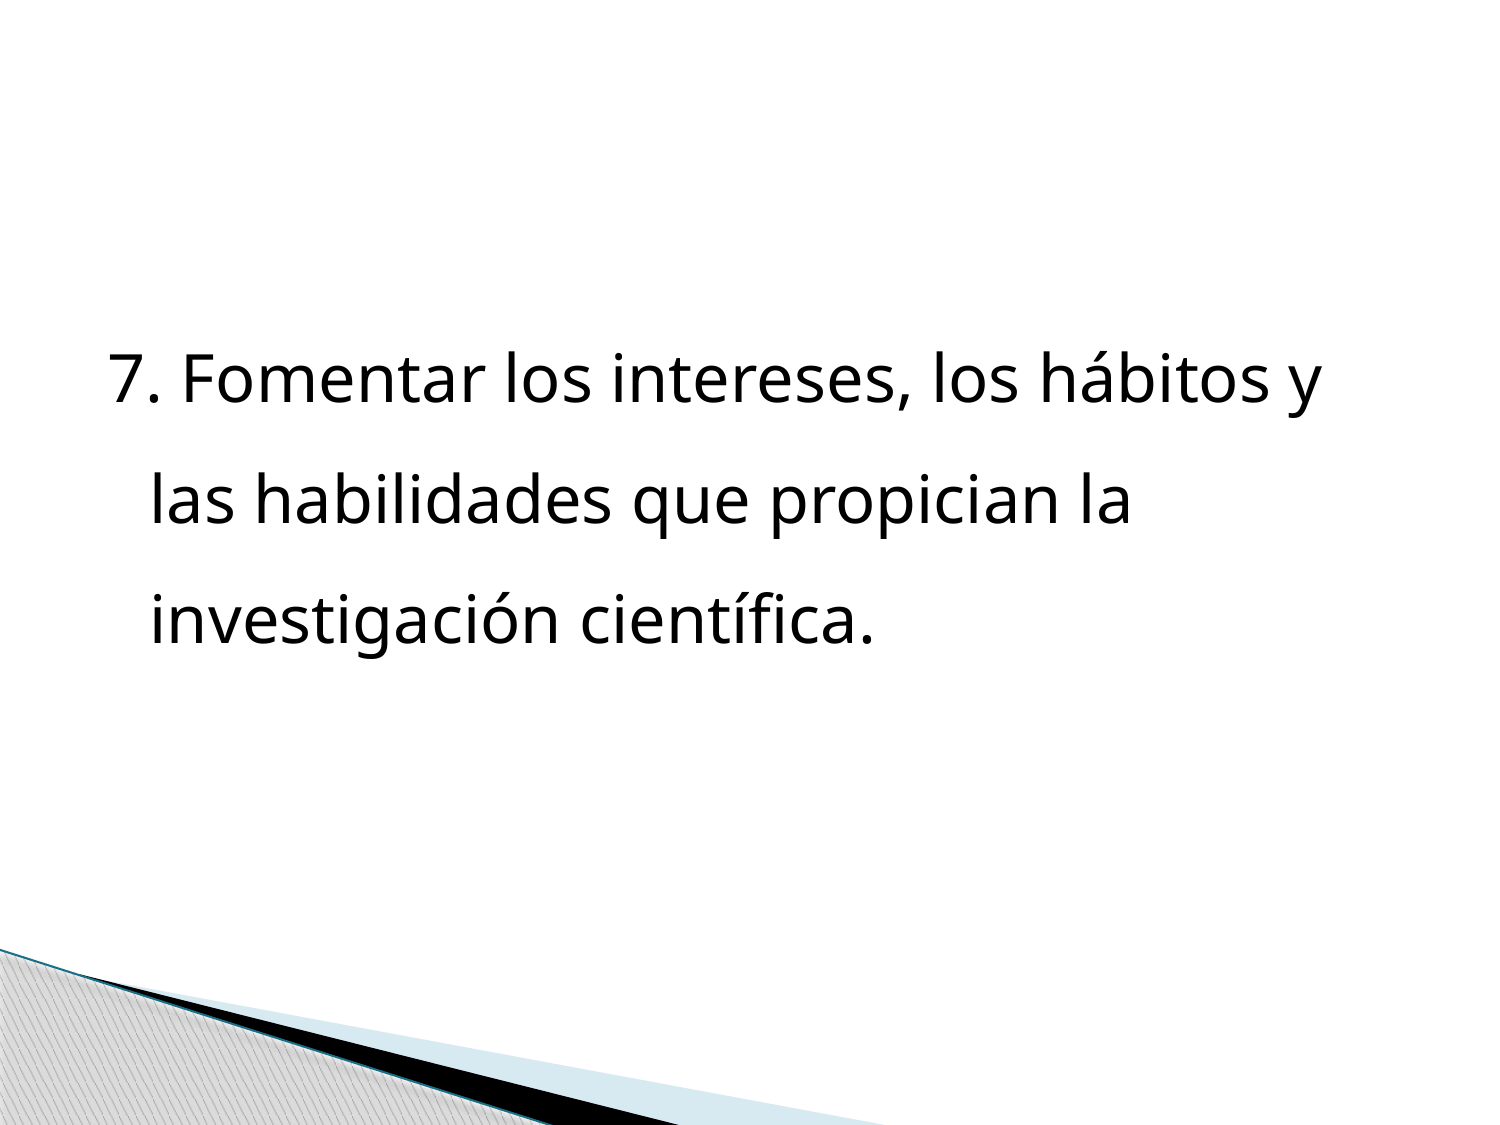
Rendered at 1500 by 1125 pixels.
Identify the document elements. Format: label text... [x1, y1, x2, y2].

list 7. Fomentar los intereses, los hábitos y las habilidades que propician la investigación científica. [75, 288, 1425, 1032]
